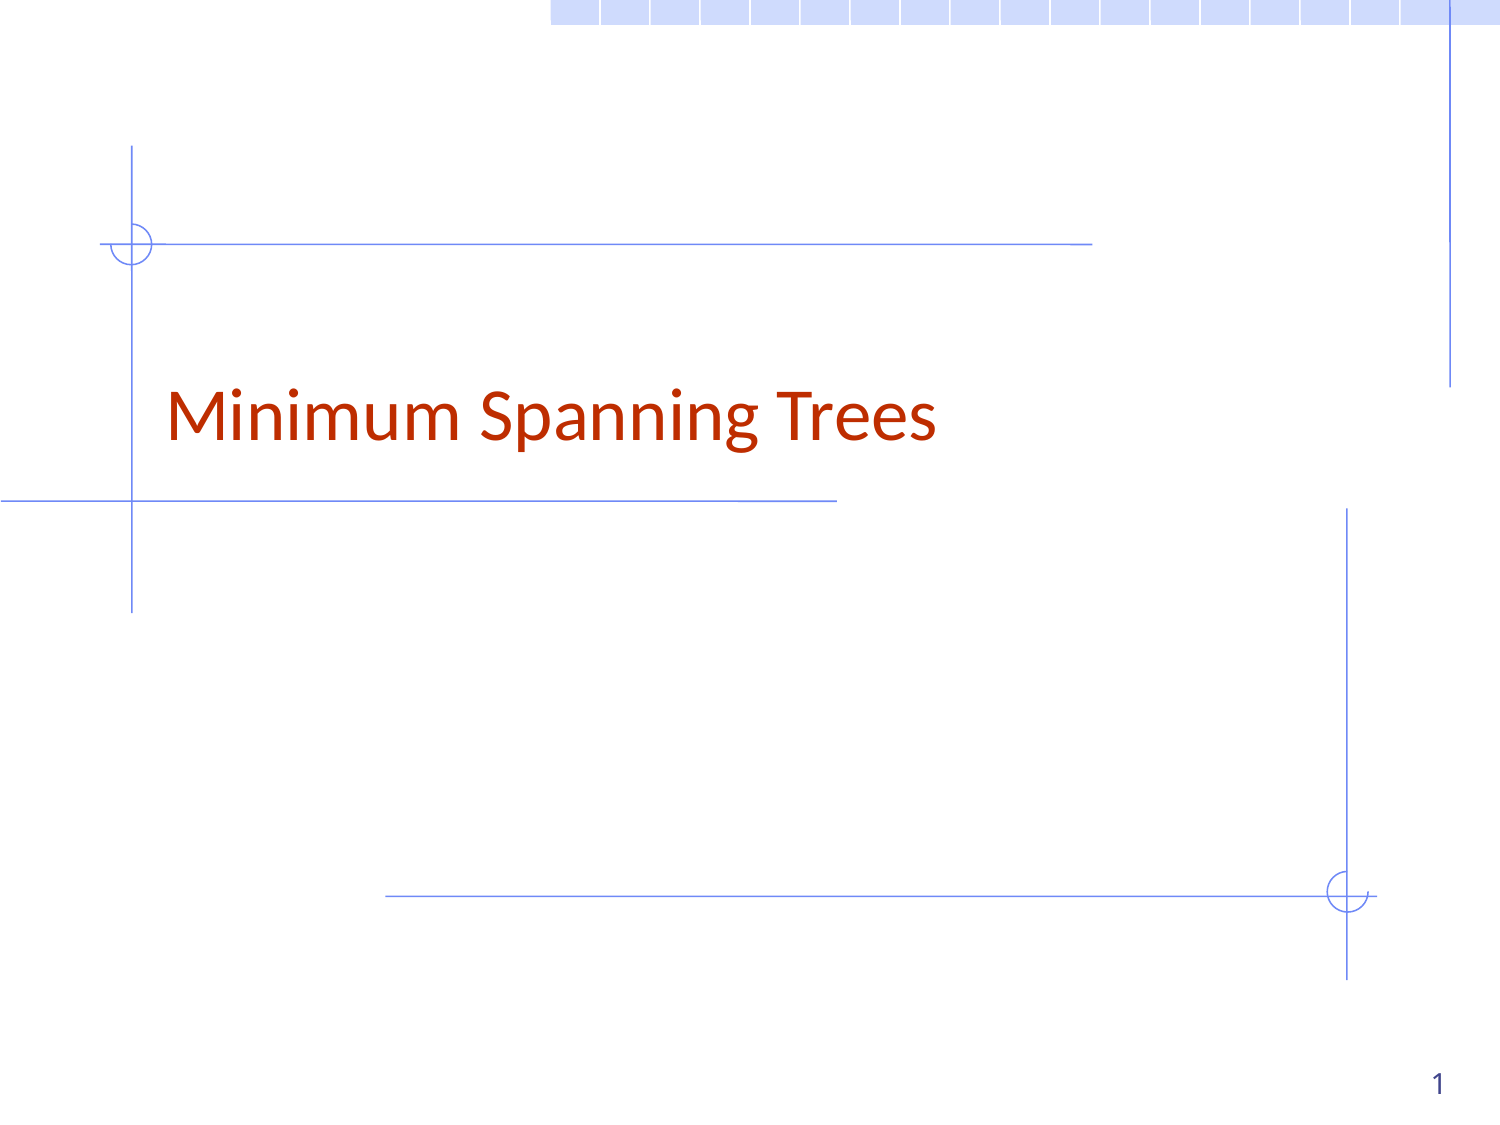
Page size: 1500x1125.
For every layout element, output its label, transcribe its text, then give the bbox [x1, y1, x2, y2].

slide_number 1 [1149, 1037, 1463, 1113]
title Minimum Spanning Trees [149, 274, 1426, 463]
